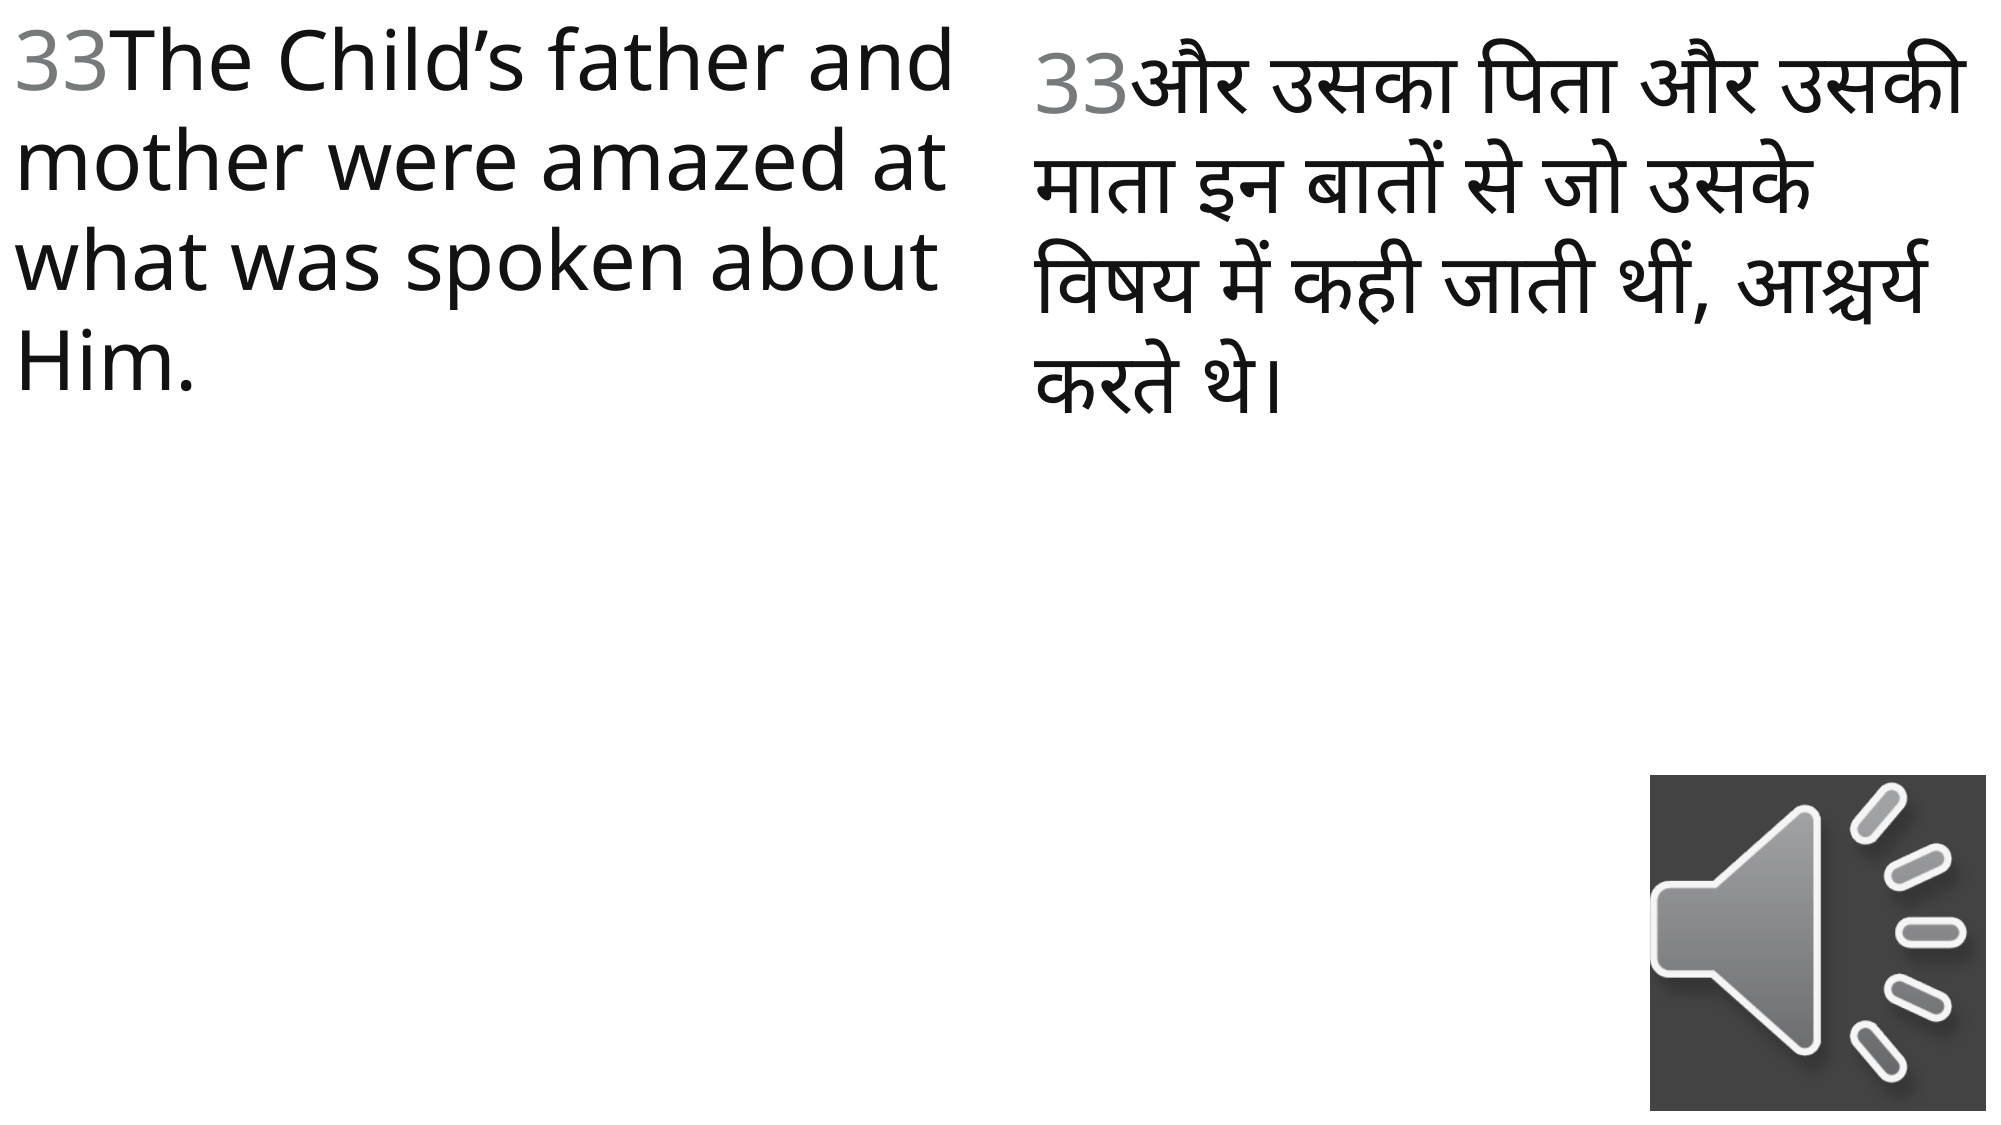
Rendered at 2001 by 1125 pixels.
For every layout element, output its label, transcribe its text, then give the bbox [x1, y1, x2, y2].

text_box 33The Child’s father and mother were amazed at what was spoken about Him. [0, 0, 981, 1125]
picture [1648, 773, 1987, 1112]
text_box 33और उसका पिता और उसकी माता इन बातों से जो उसके विषय में कही जाती थीं, आश्चर्य करते थे। [1019, 23, 2000, 1102]
